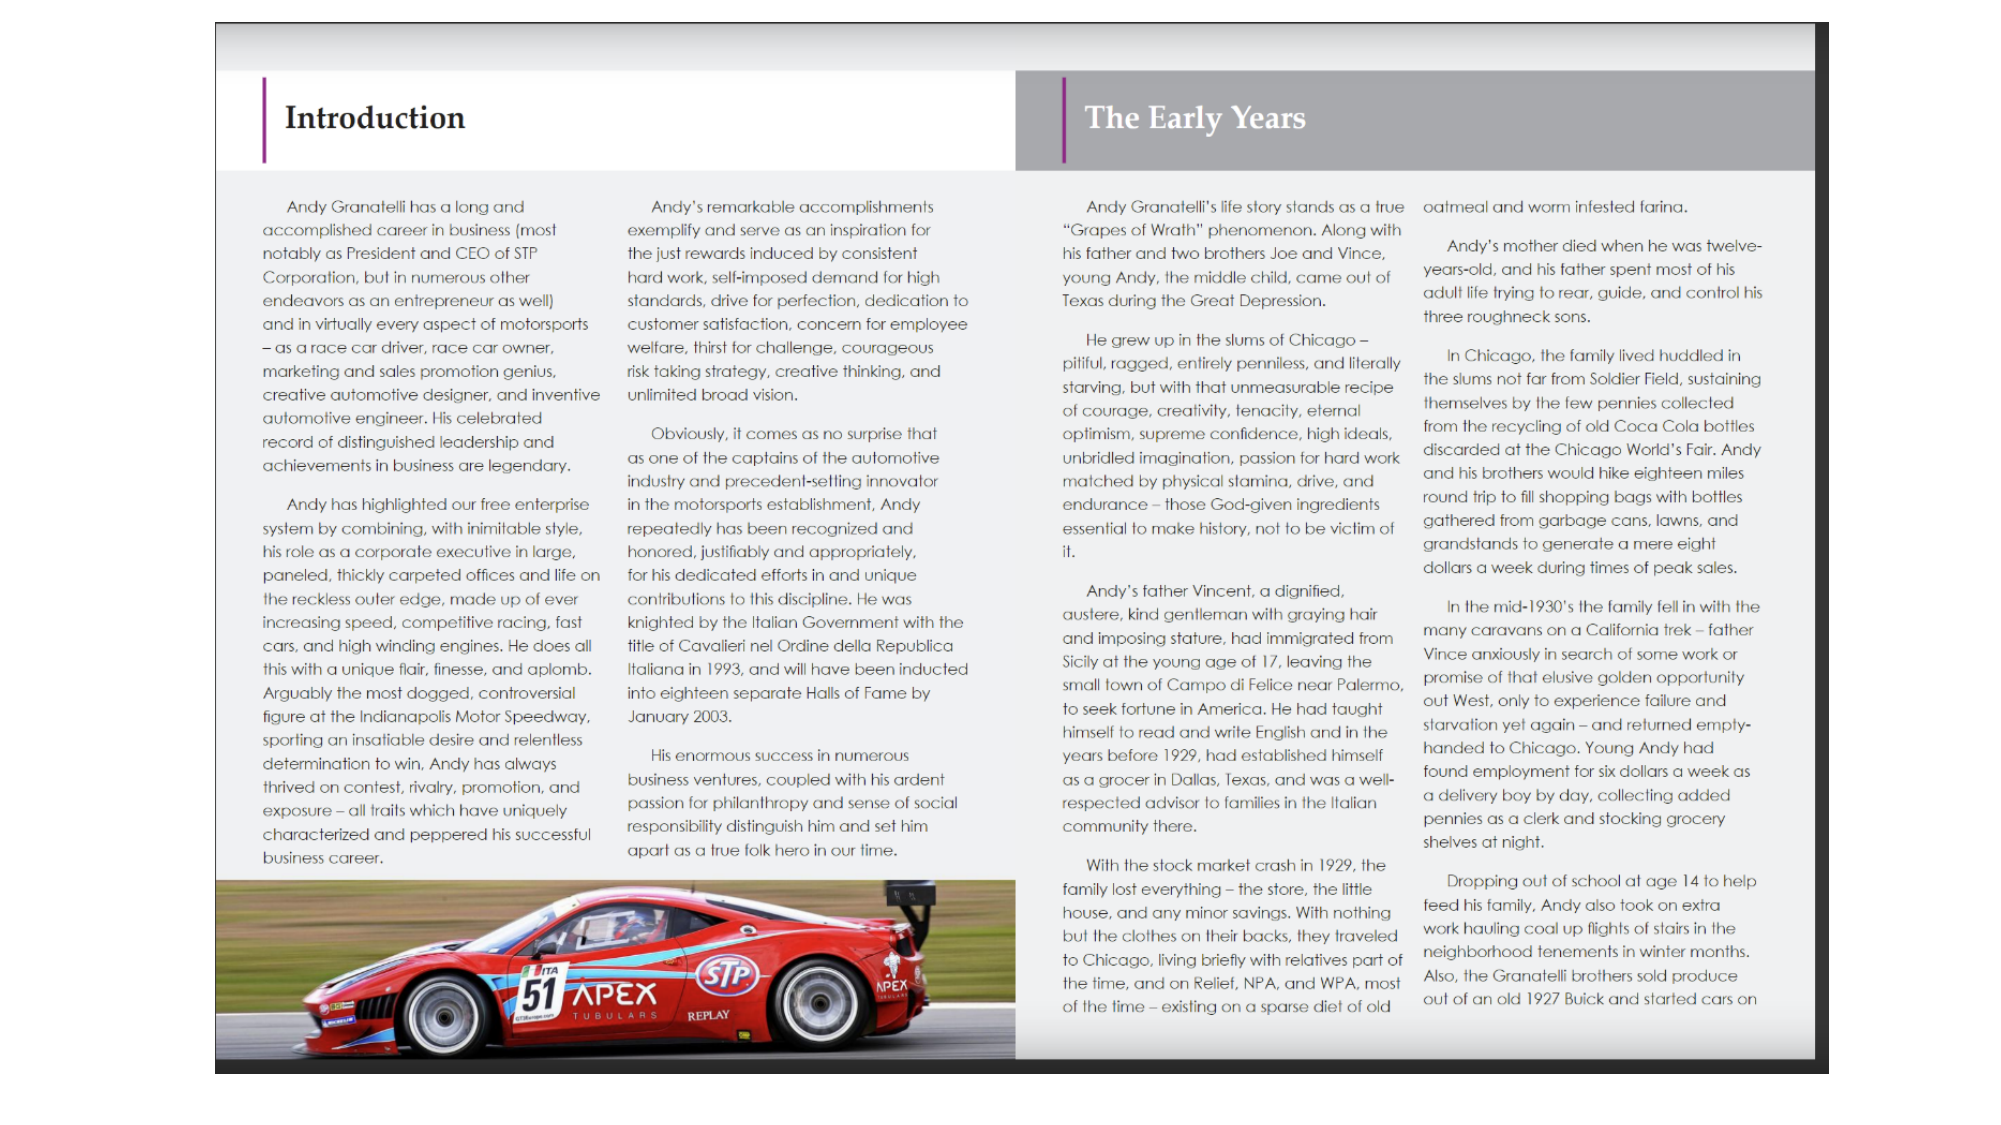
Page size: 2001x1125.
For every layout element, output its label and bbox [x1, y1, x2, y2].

picture [215, 22, 1829, 1074]
